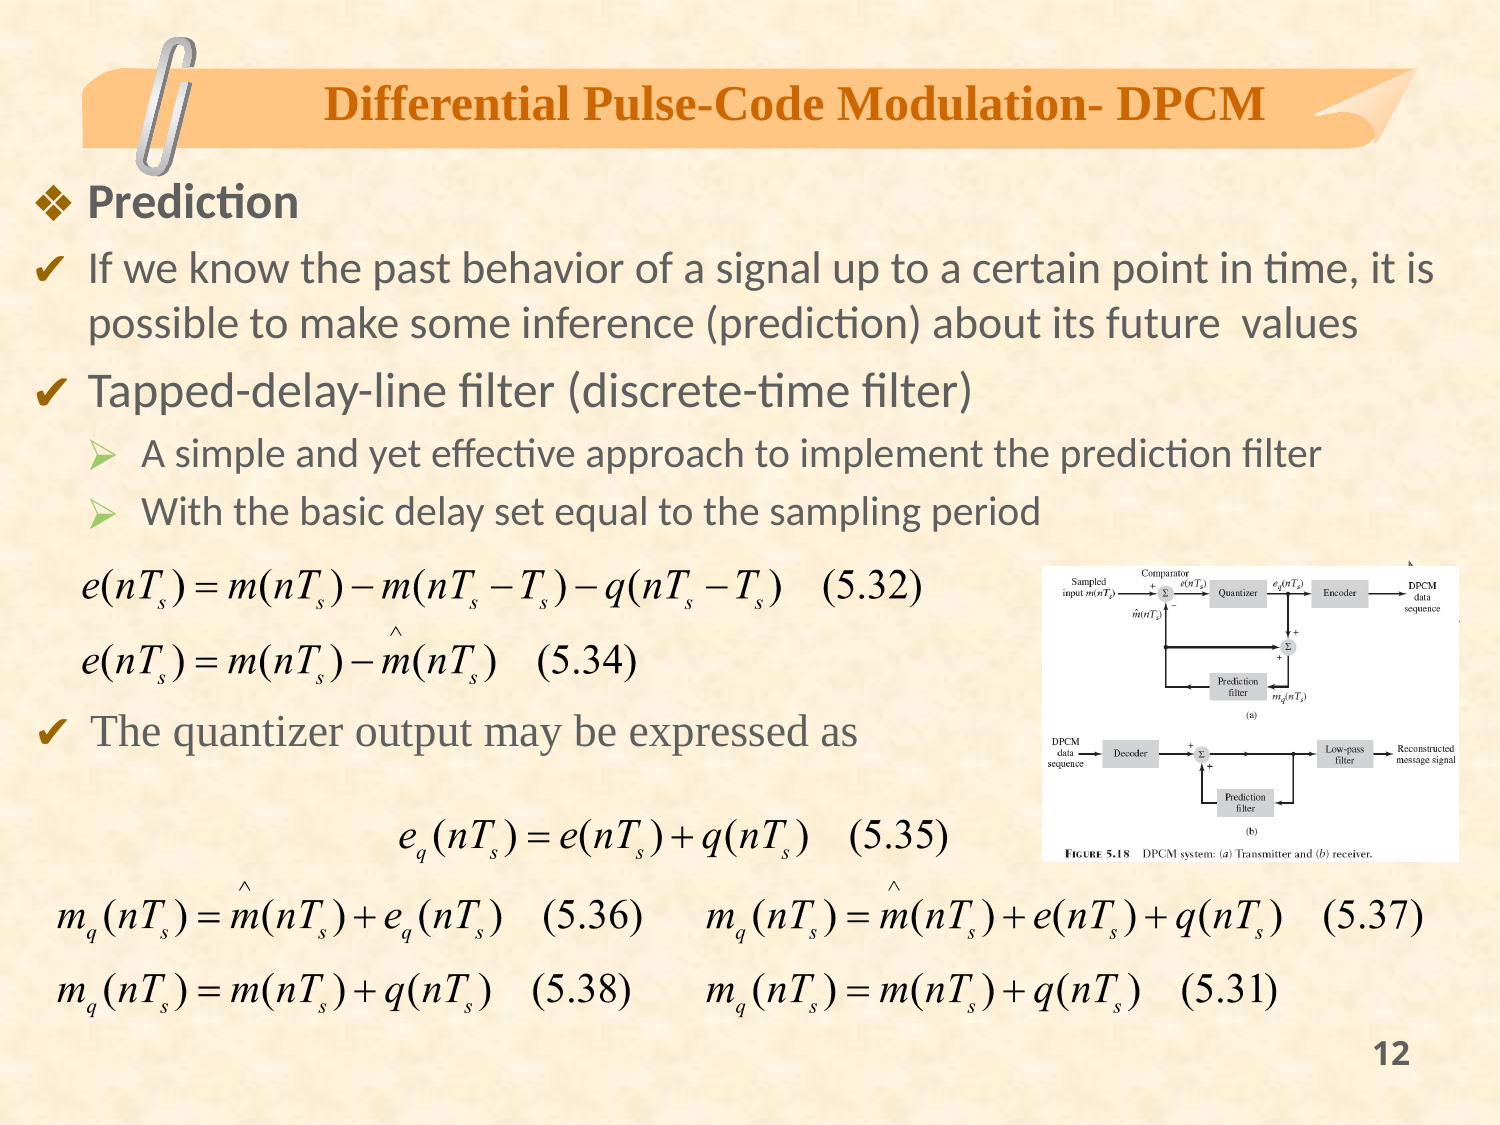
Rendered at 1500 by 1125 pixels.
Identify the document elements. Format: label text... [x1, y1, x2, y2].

slide_number 12 [1074, 1024, 1425, 1103]
picture [0, 0, 1500, 1125]
list Prediction If we know the past behavior of a signal up to a certain point in time, it is possible to make some inference (prediction) about its future values Tapped-delay-line filter (discrete-time filter) A simple and yet effective approach to implement the prediction filter With the basic delay set equal to the sampling period The quantizer output may be expressed as [16, 160, 1475, 1005]
title Differential Pulse-Code Modulation- DPCM [176, 64, 1415, 138]
